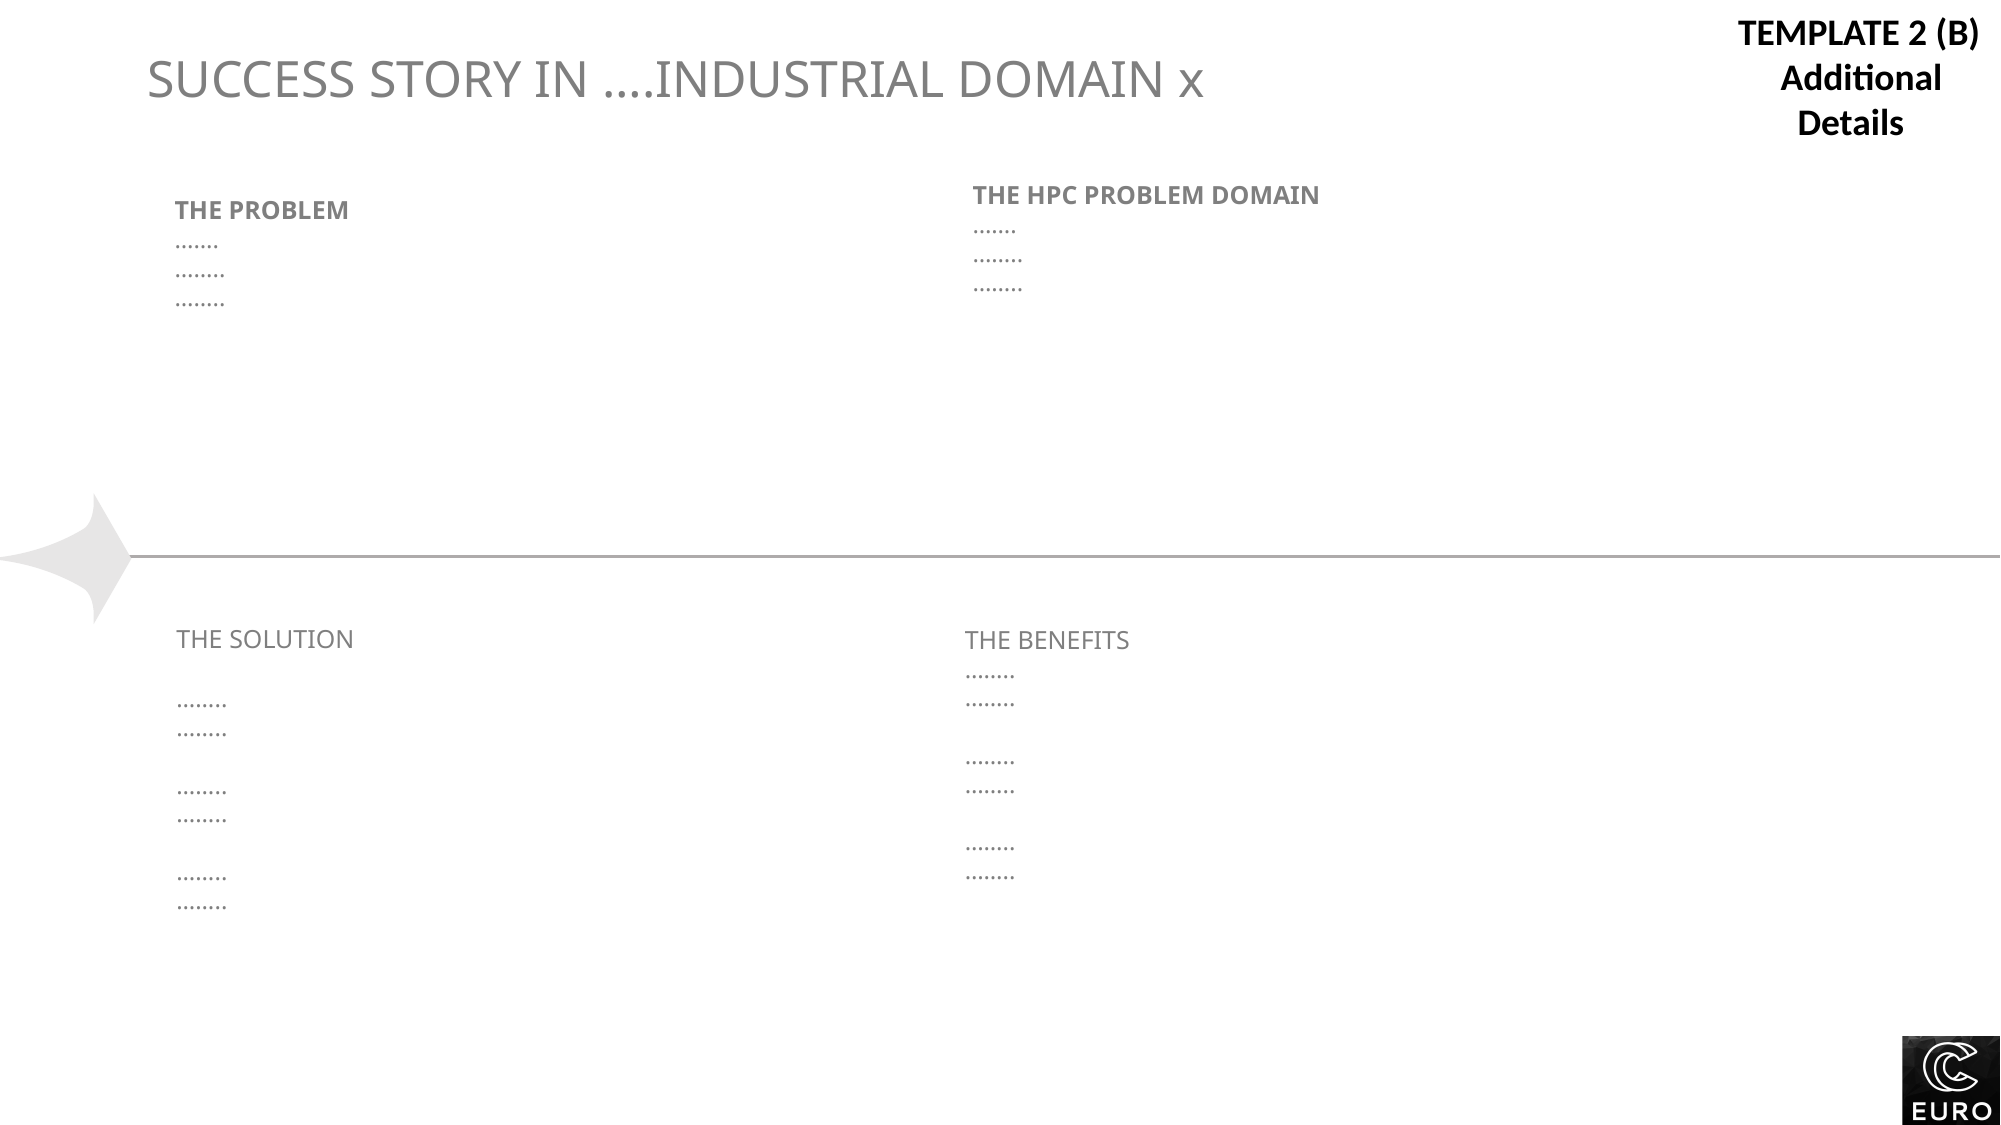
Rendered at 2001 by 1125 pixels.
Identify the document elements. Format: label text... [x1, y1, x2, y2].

text_box TEMPLATE 2 (B) Additional Details [1723, 0, 1999, 150]
text_box THE SOLUTION …….. …….. …….. …….. …….. …….. [161, 616, 849, 1008]
text_box THE HPC PROBLEM DOMAIN ……. …….. …….. [957, 172, 1966, 534]
text_box SUCCESS STORY IN ….INDUSTRIAL DOMAIN x [132, 39, 1540, 115]
text_box THE PROBLEM ……. …….. …….. [159, 187, 883, 520]
picture [1902, 1036, 2000, 1125]
text_box THE BENEFITS …….. …….. …….. …….. …….. …….. [949, 616, 1859, 892]
text_box [0, 493, 130, 625]
